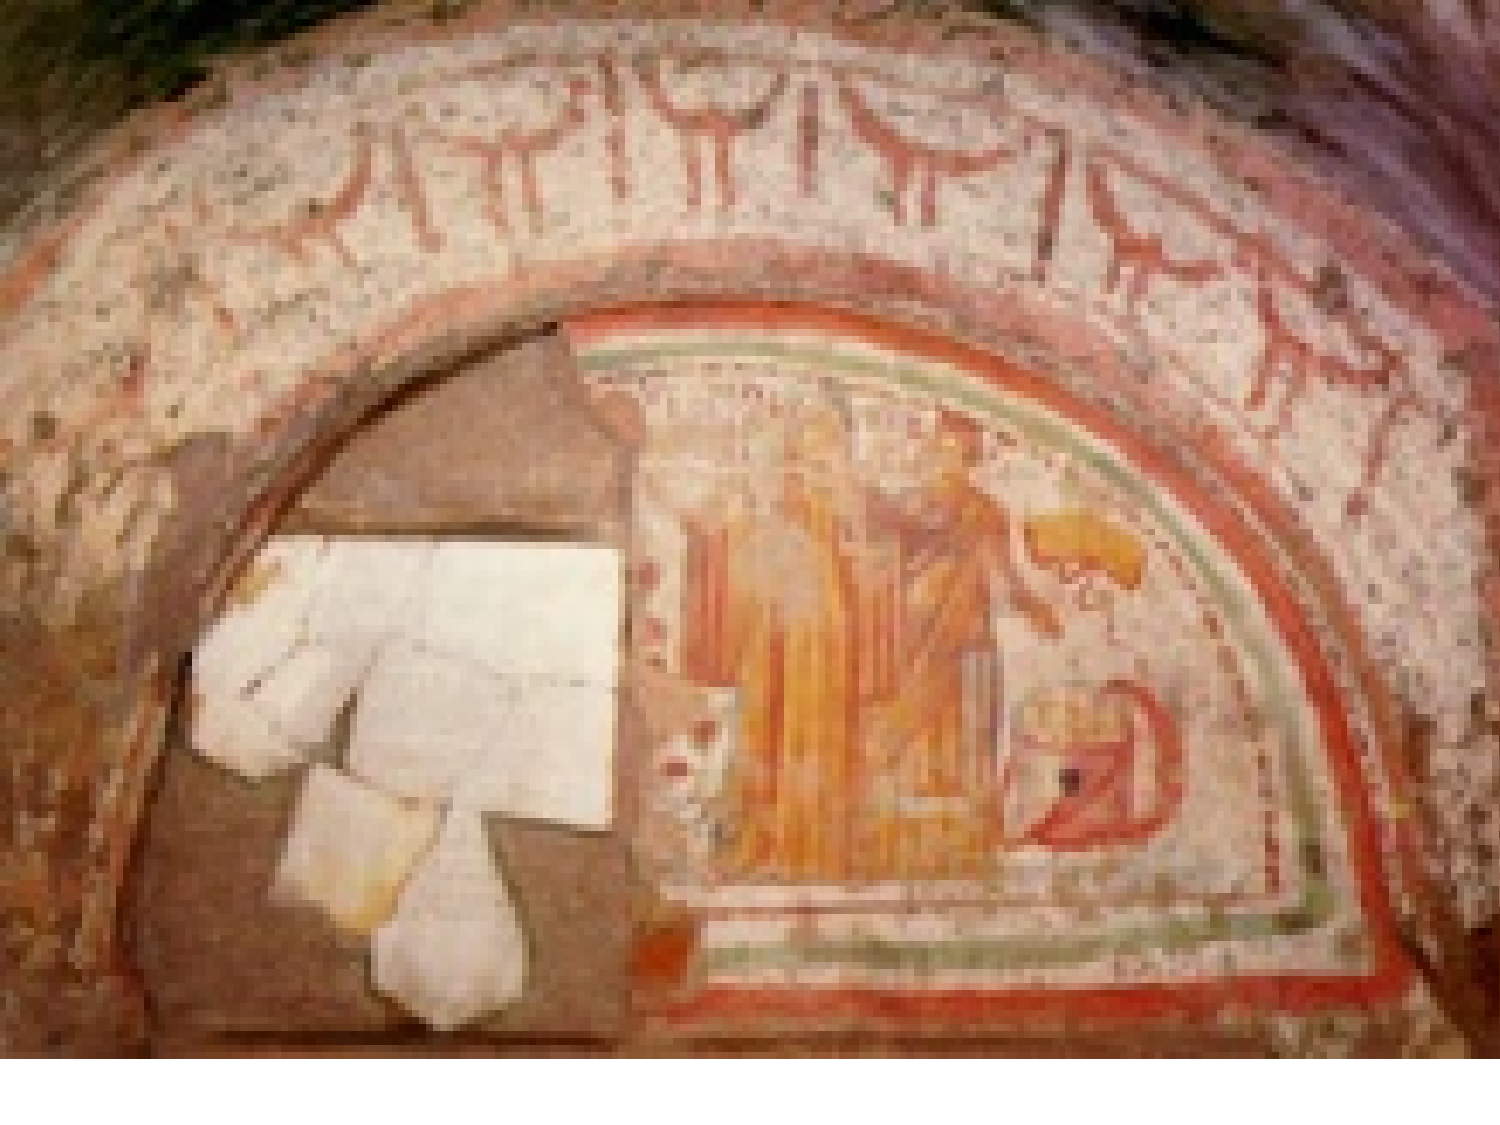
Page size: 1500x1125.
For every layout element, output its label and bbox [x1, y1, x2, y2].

list [0, 0, 1500, 1059]
